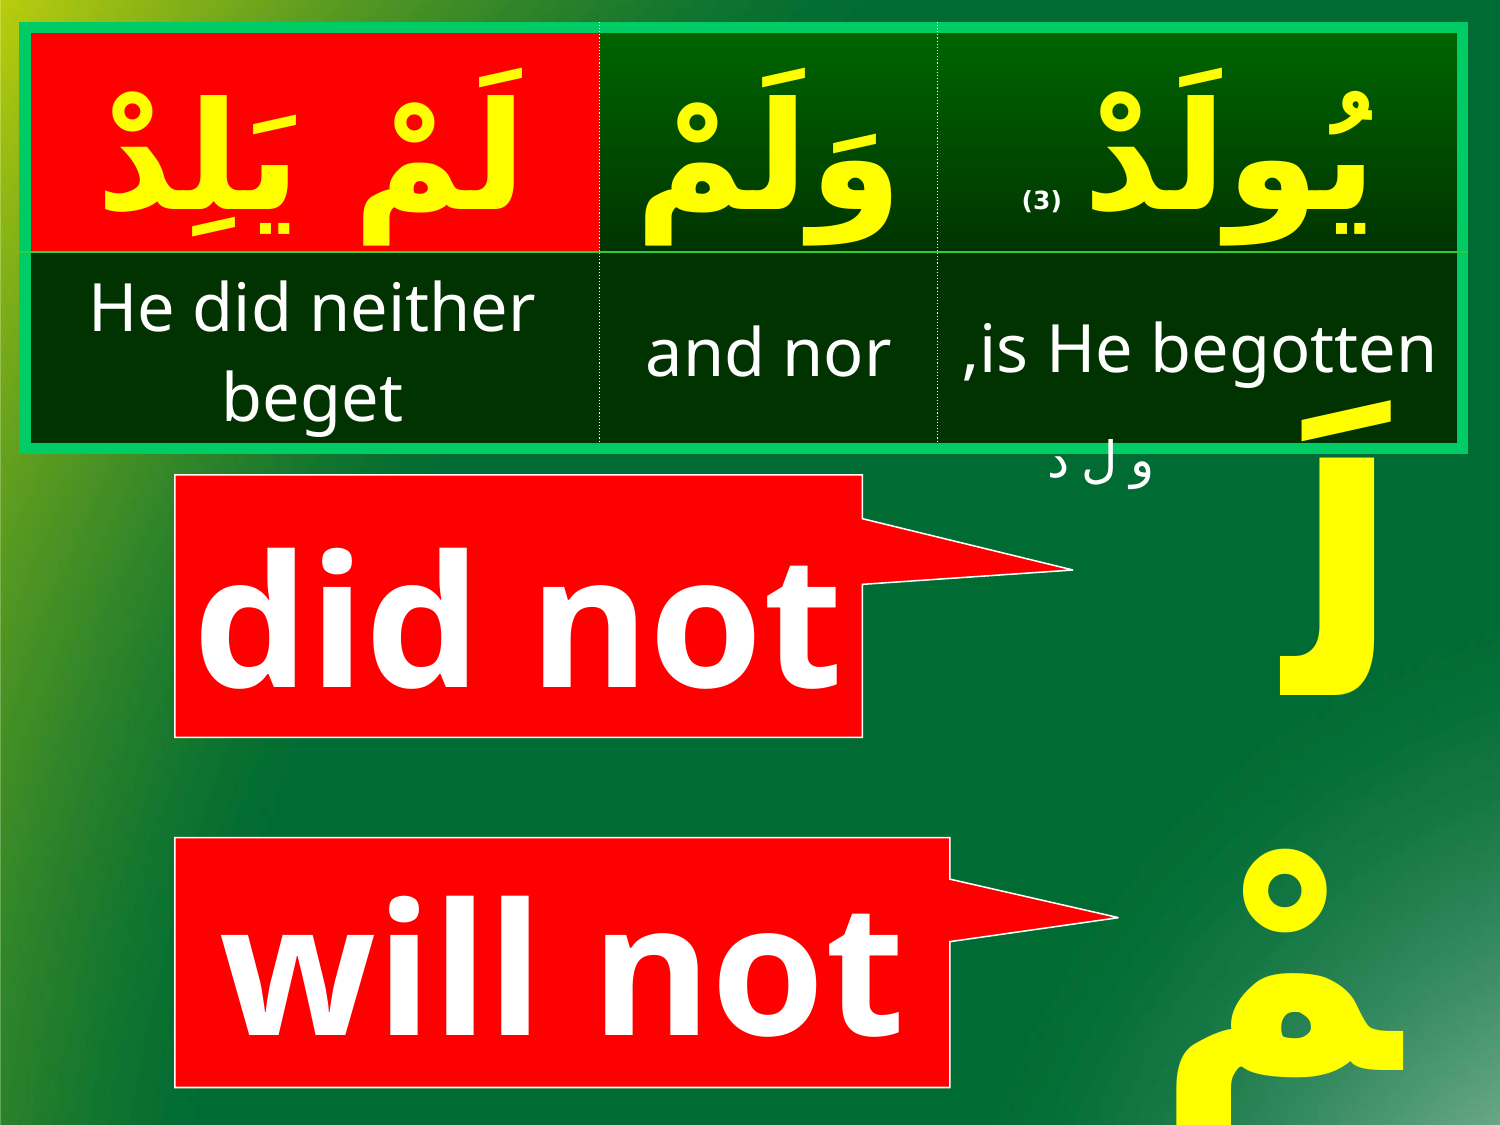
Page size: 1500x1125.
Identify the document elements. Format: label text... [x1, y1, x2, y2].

table_cell and nor [600, 253, 937, 443]
picture [0, 0, 1500, 1125]
text_box و ل د [982, 420, 1220, 495]
table_cell He did neither beget [31, 253, 600, 443]
table_cell is He begotten, [937, 253, 1457, 443]
table_header لَمْ يَلِدْ [31, 33, 600, 251]
text_box لَمْ لَنْ [1099, 375, 1416, 1125]
text_box did not [174, 474, 1073, 738]
table_header يُولَدْ (3) [937, 33, 1457, 251]
text_box will not [174, 837, 1099, 1088]
table_header وَلَمْ [600, 33, 937, 251]
